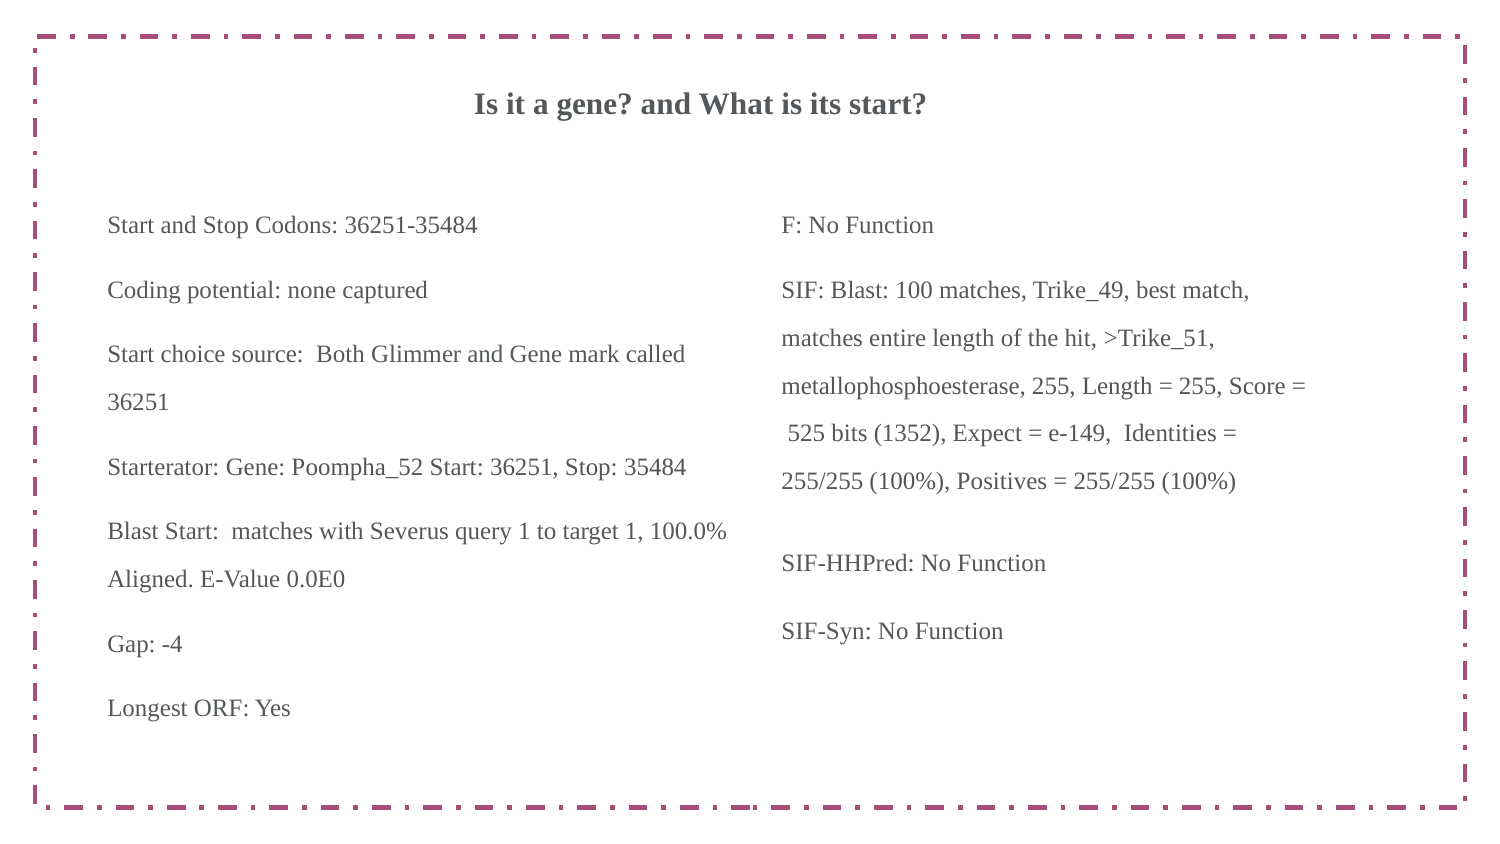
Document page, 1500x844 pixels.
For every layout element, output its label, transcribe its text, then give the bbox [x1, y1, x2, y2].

list Start and Stop Codons: 36251-35484 Coding potential: none captured Start choice source: Both Glimmer and Gene mark called 36251 Starterator: Gene: Poompha_52 Start: 36251, Stop: 35484 Blast Start: matches with Severus query 1 to target 1, 100.0% Aligned. E-Value 0.0E0 Gap: -4 Longest ORF: Yes [92, 175, 750, 695]
text_box Is it a gene? and What is its start? [458, 68, 951, 137]
text_box [35, 36, 1465, 808]
text_box F: No Function SIF: Blast: 100 matches, Trike_49, best match, matches entire length of the hit, >Trike_51, metallophosphoesterase, 255, Length = 255, Score = 525 bits (1352), Expect = e-149, Identities = 255/255 (100%), Positives = 255/255 (100%) SIF-HHPred: No Function SIF-Syn: No Function [766, 175, 1322, 711]
